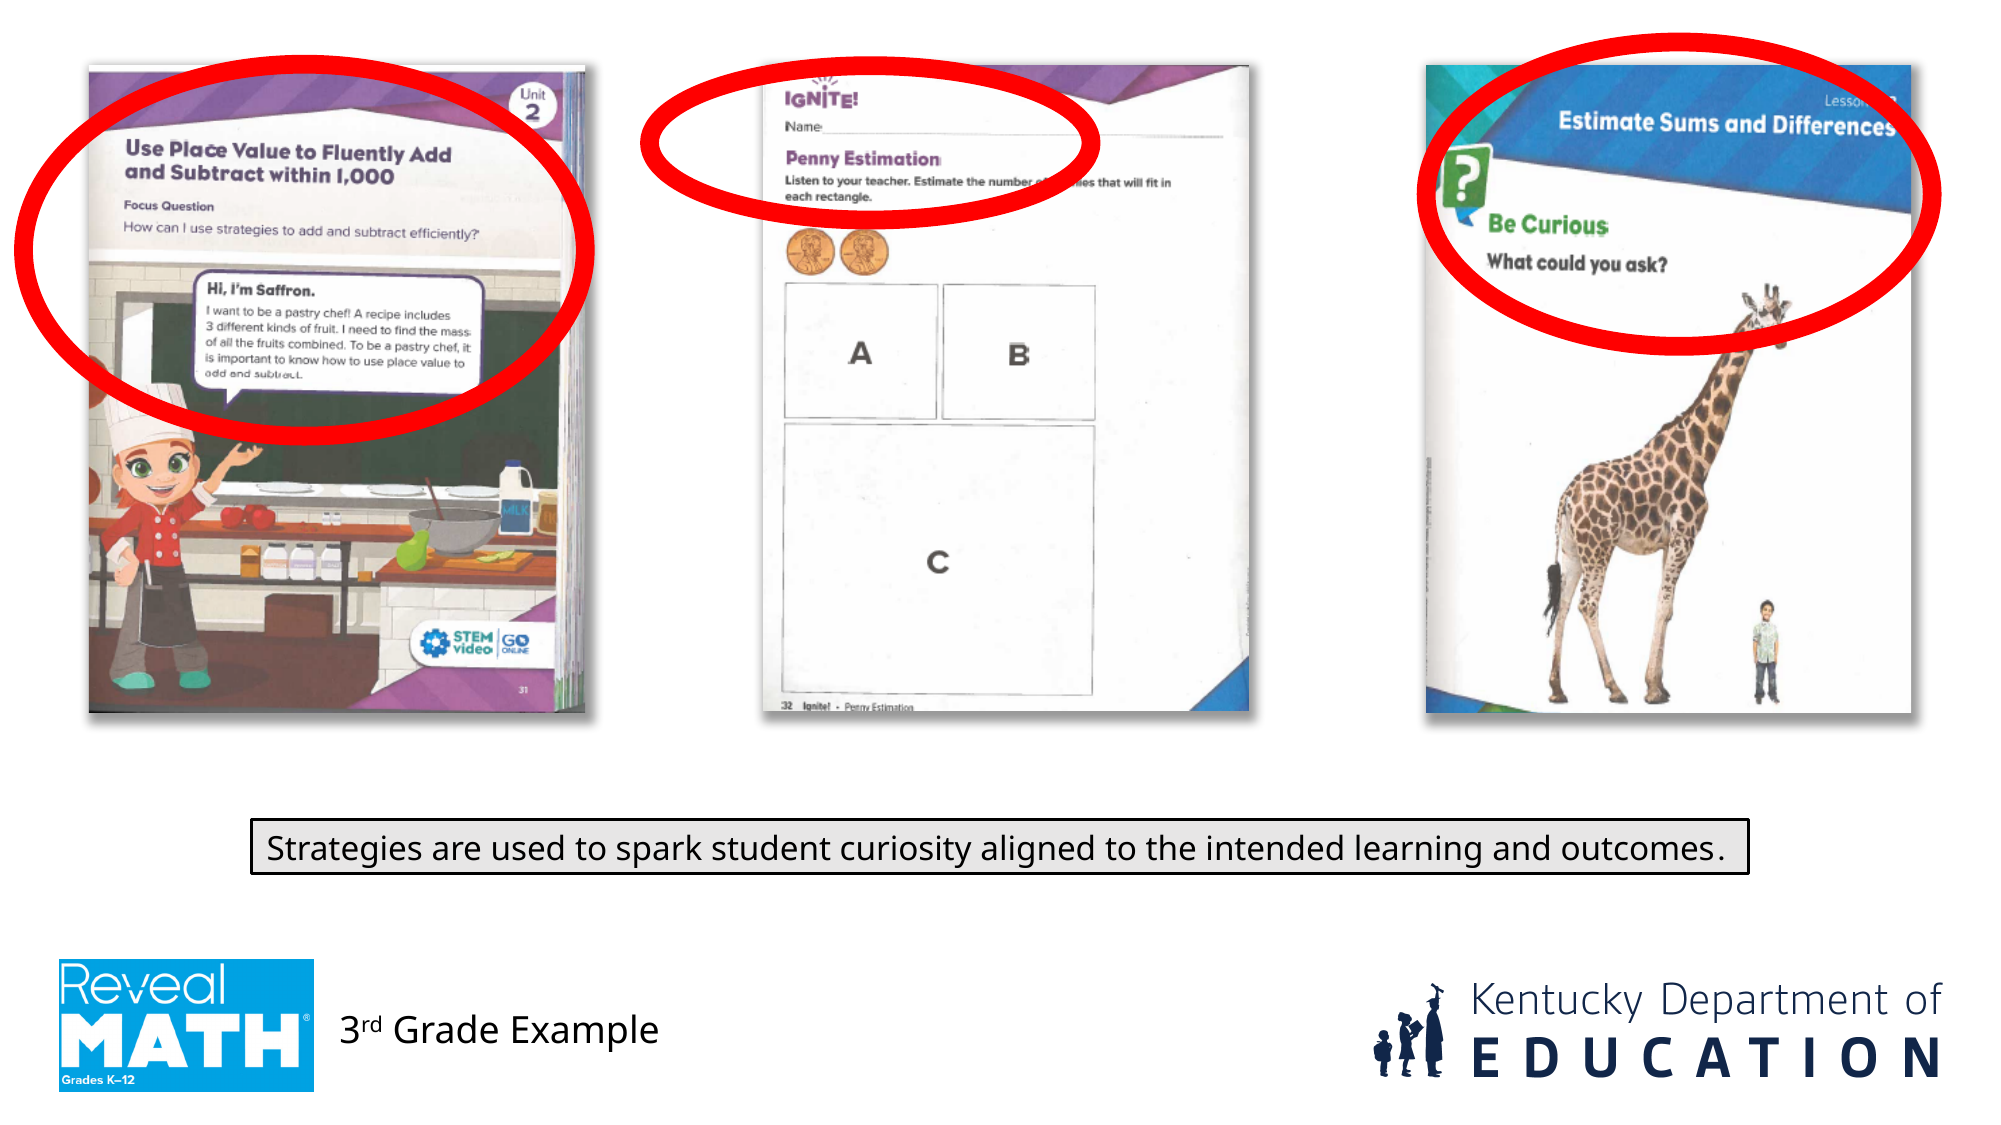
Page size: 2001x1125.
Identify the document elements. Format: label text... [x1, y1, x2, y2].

text_box 3rd Grade Example [324, 998, 685, 1059]
text_box [1912, 134, 1933, 254]
text_box Strategies are used to spark student curiosity aligned to the intended learning and outcomes. [251, 819, 1749, 874]
text_box [649, 75, 763, 211]
text_box [23, 131, 88, 369]
picture [0, 0, 2001, 1125]
text_box [1545, 41, 1813, 65]
